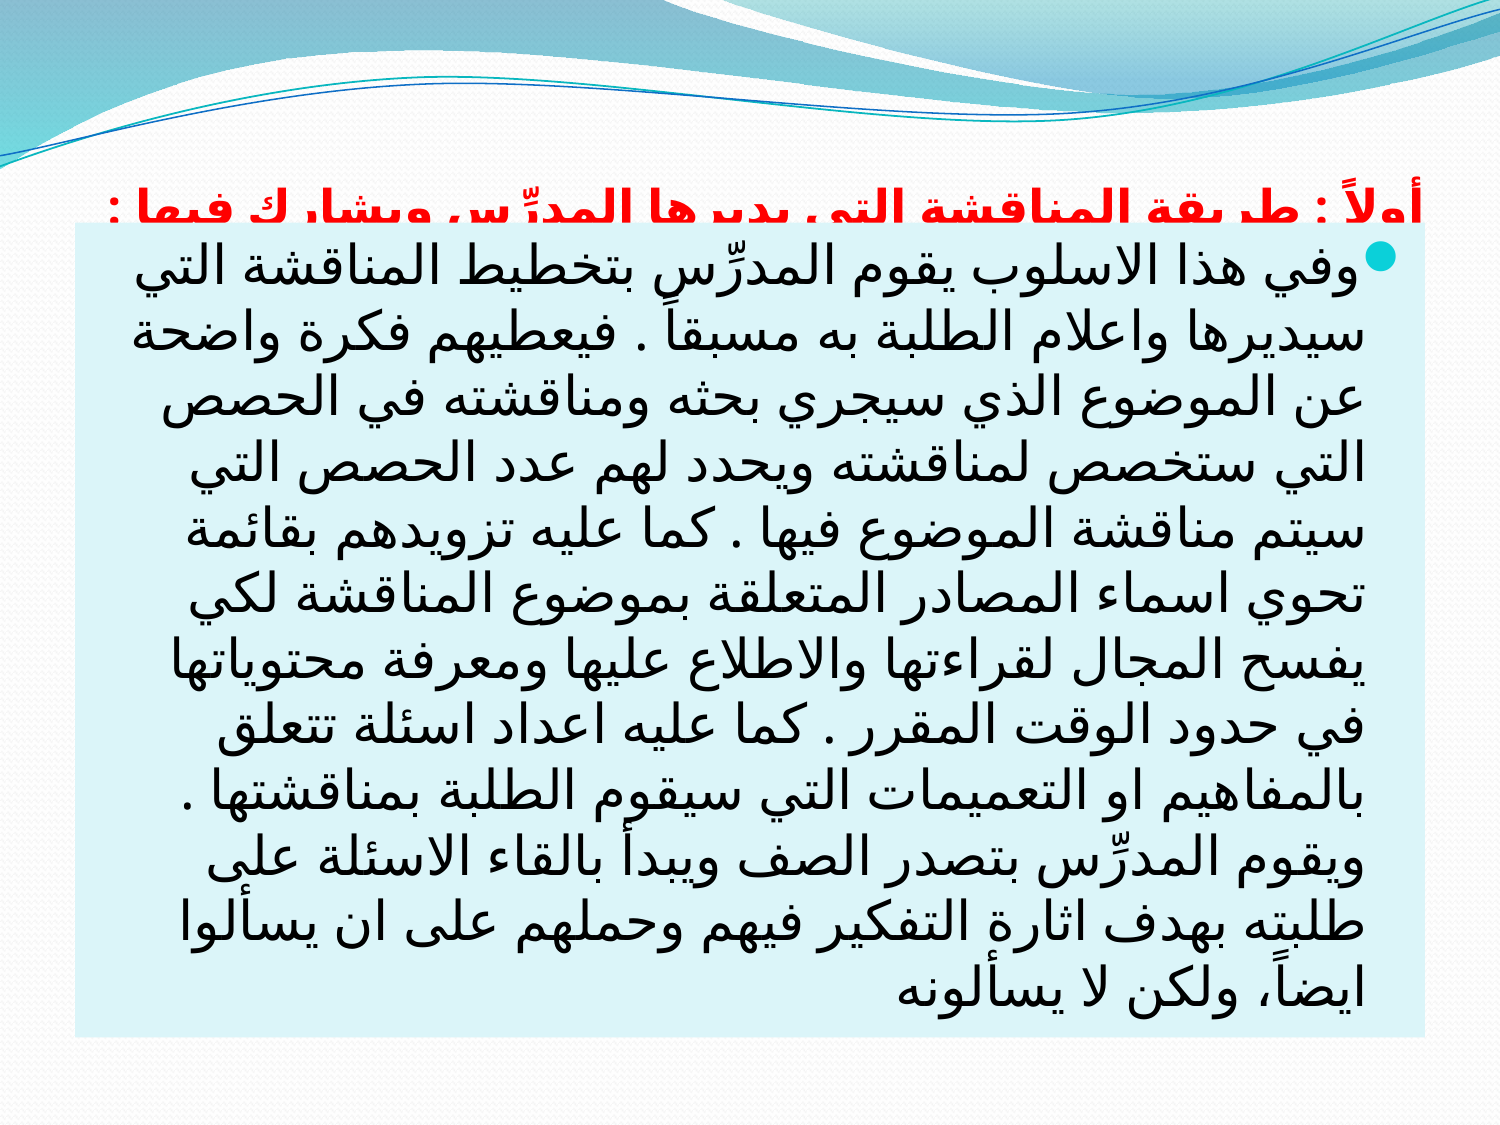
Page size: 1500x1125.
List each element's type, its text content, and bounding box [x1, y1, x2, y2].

list وفي هذا الاسلوب يقوم المدرِّس بتخطيط المناقشة التي سيديرها واعلام الطلبة به مسبقاً . فيعطيهم فكرة واضحة عن الموضوع الذي سيجري بحثه ومناقشته في الحصص التي ستخصص لمناقشته ويحدد لهم عدد الحصص التي سيتم مناقشة الموضوع فيها . كما عليه تزويدهم بقائمة تحوي اسماء المصادر المتعلقة بموضوع المناقشة لكي يفسح المجال لقراءتها والاطلاع عليها ومعرفة محتوياتها في حدود الوقت المقرر . كما عليه اعداد اسئلة تتعلق بالمفاهيم او التعميمات التي سيقوم الطلبة بمناقشتها . ويقوم المدرِّس بتصدر الصف ويبدأ بالقاء الاسئلة على طلبته بهدف اثارة التفكير فيهم وحملهم على ان يسألوا ايضاً، ولكن لا يسألونه [75, 222, 1425, 1038]
title أولاً : طريقة المناقشة التي يديرها المدرِّس ويشارك فيها : [75, 115, 1425, 222]
